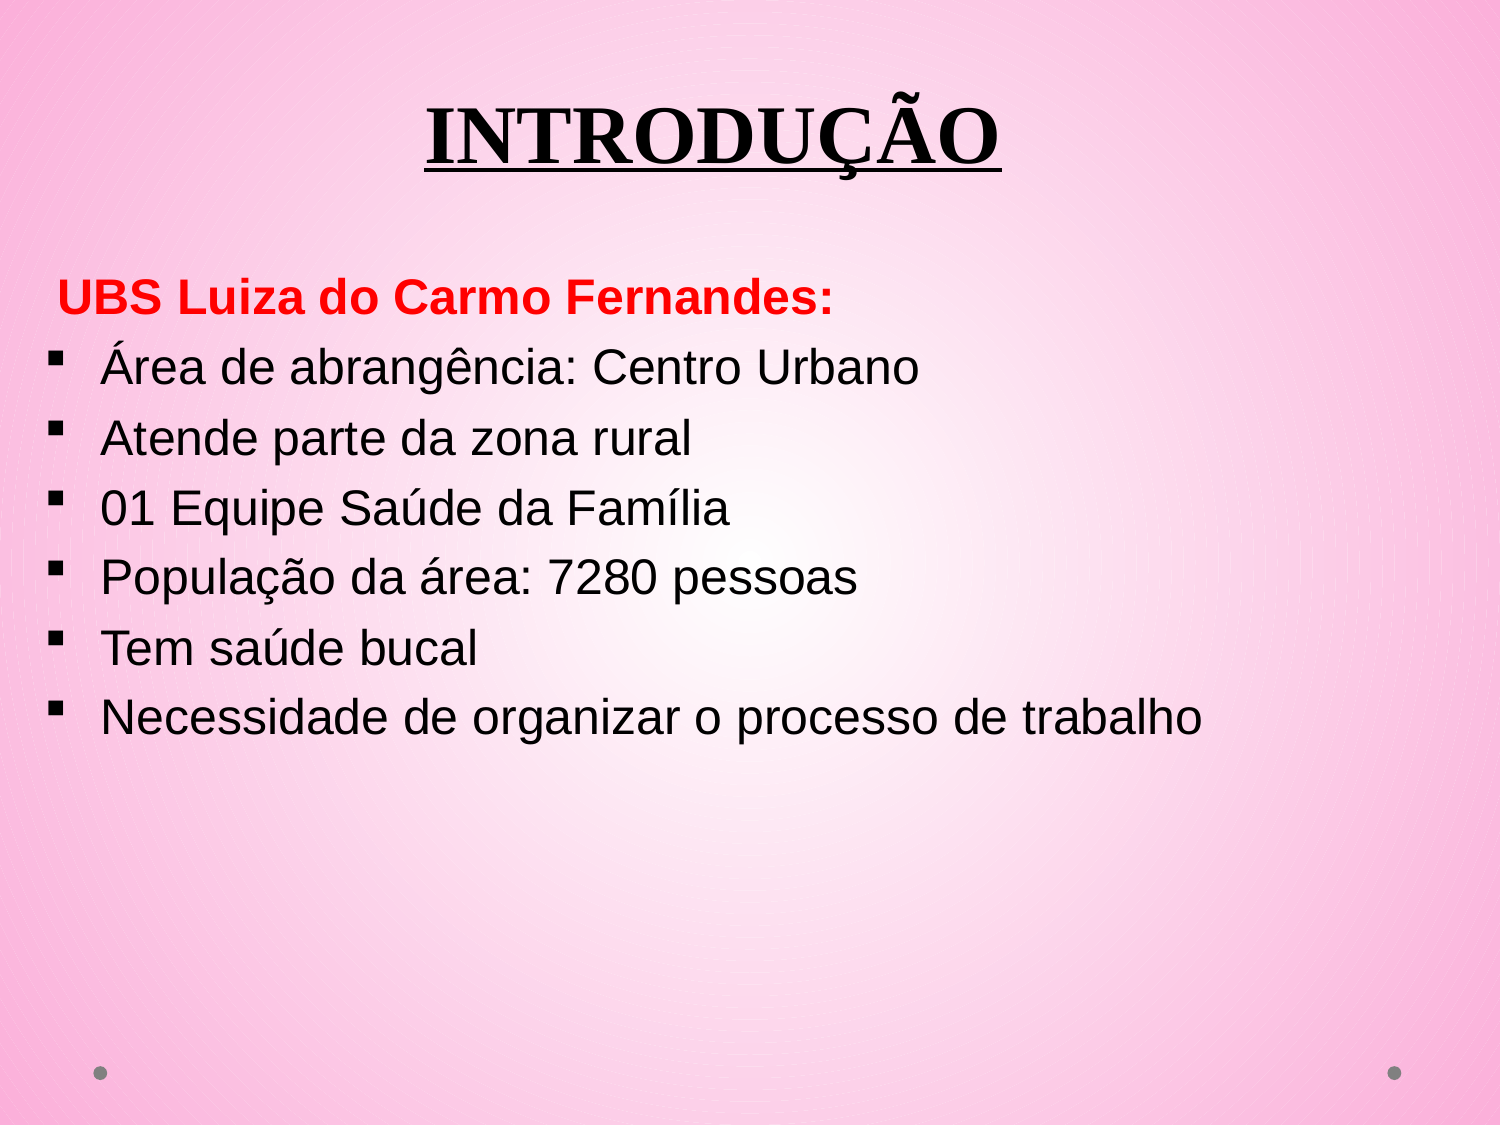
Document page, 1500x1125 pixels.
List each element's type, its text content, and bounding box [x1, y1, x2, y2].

title INTRODUÇÃO [100, 42, 1326, 187]
list UBS Luiza do Carmo Fernandes: Área de abrangência: Centro Urbano Atende parte da zona rural 01 Equipe Saúde da Família População da área: 7280 pessoas Tem saúde bucal Necessidade de organizar o processo de trabalho [29, 187, 1424, 956]
